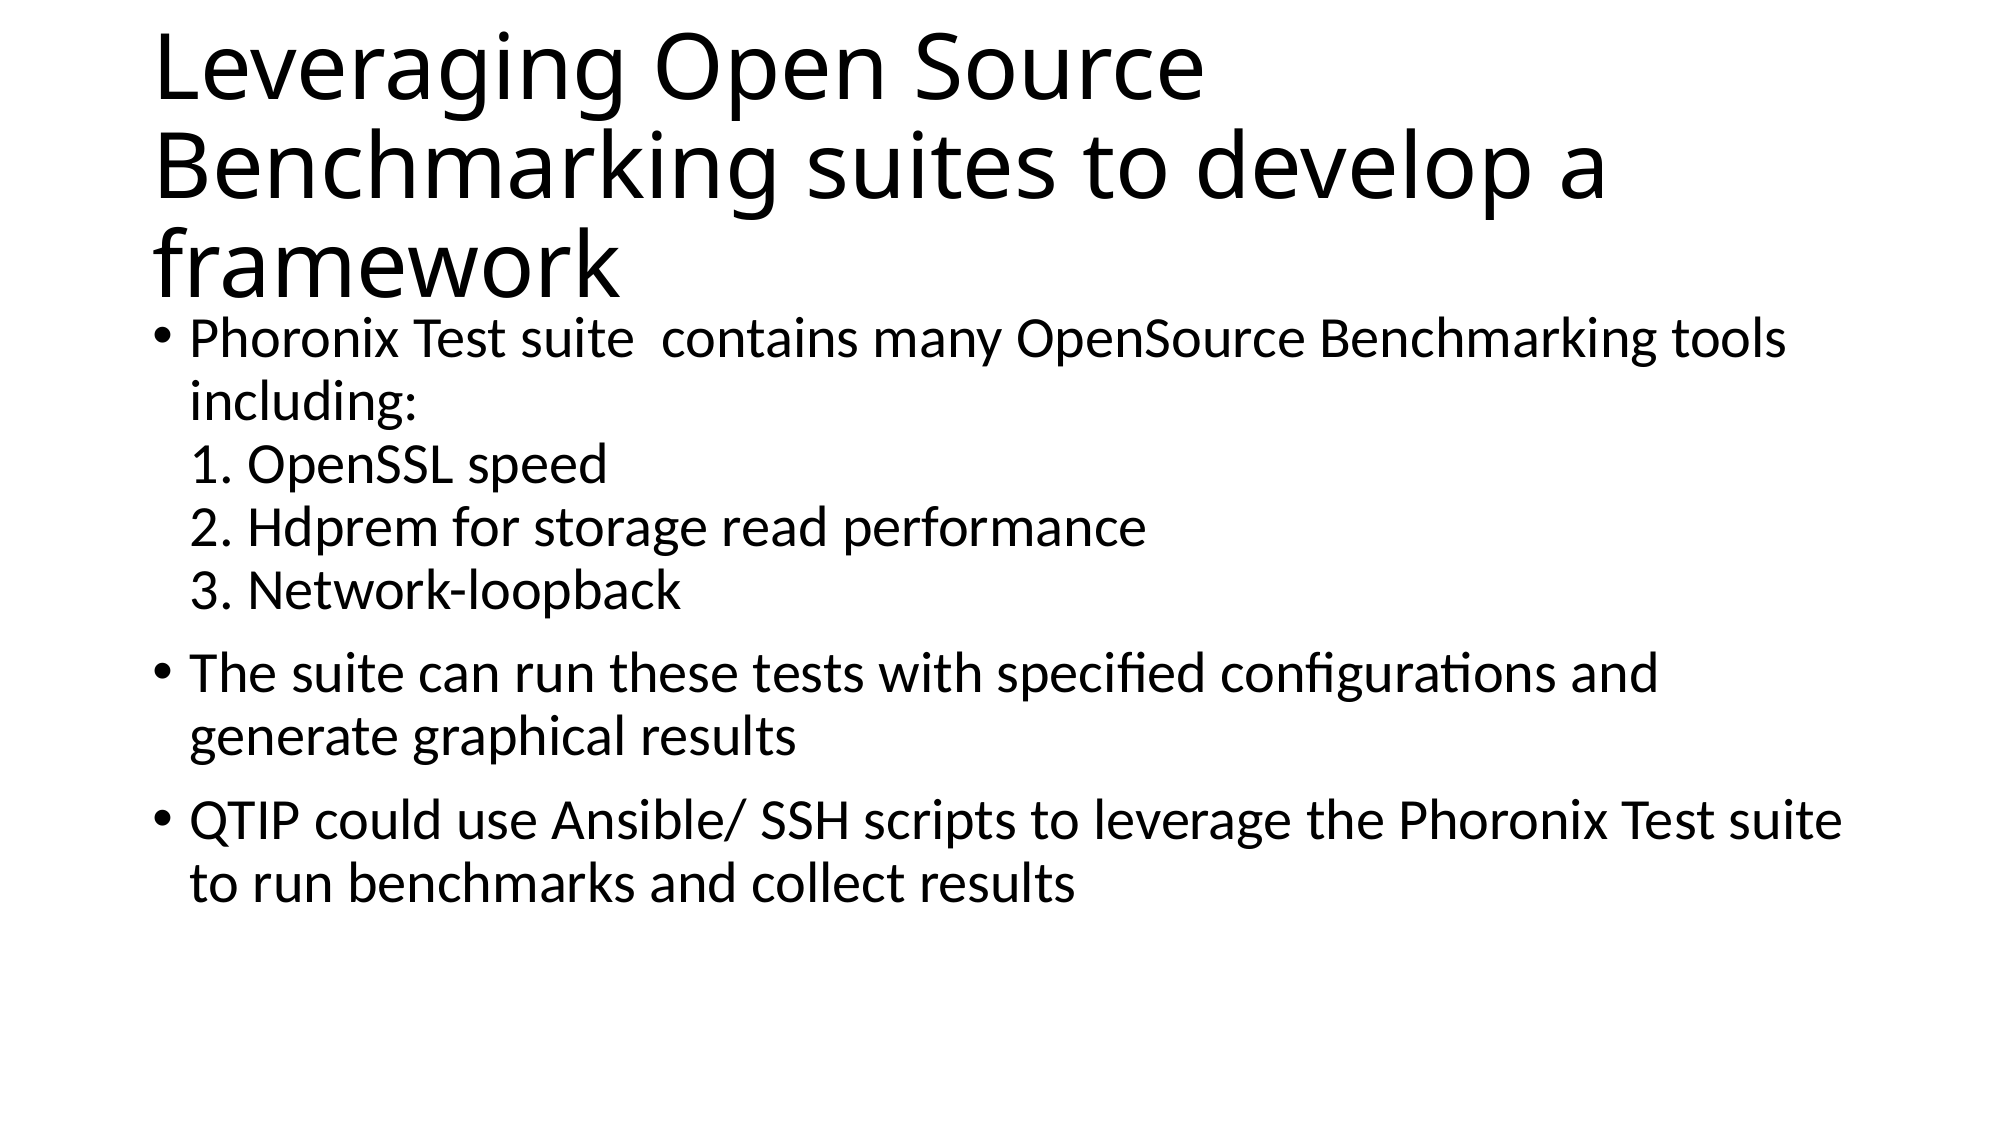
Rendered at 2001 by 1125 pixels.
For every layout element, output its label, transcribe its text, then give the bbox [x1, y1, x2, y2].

title Leveraging Open Source Benchmarking suites to develop a framework [137, 59, 1863, 278]
list Phoronix Test suite contains many OpenSource Benchmarking tools including: 1. OpenSSL speed 2. Hdprem for storage read performance 3. Network-loopback The suite can run these tests with specified configurations and generate graphical results QTIP could use Ansible/ SSH scripts to leverage the Phoronix Test suite to run benchmarks and collect results [137, 299, 1863, 1014]
